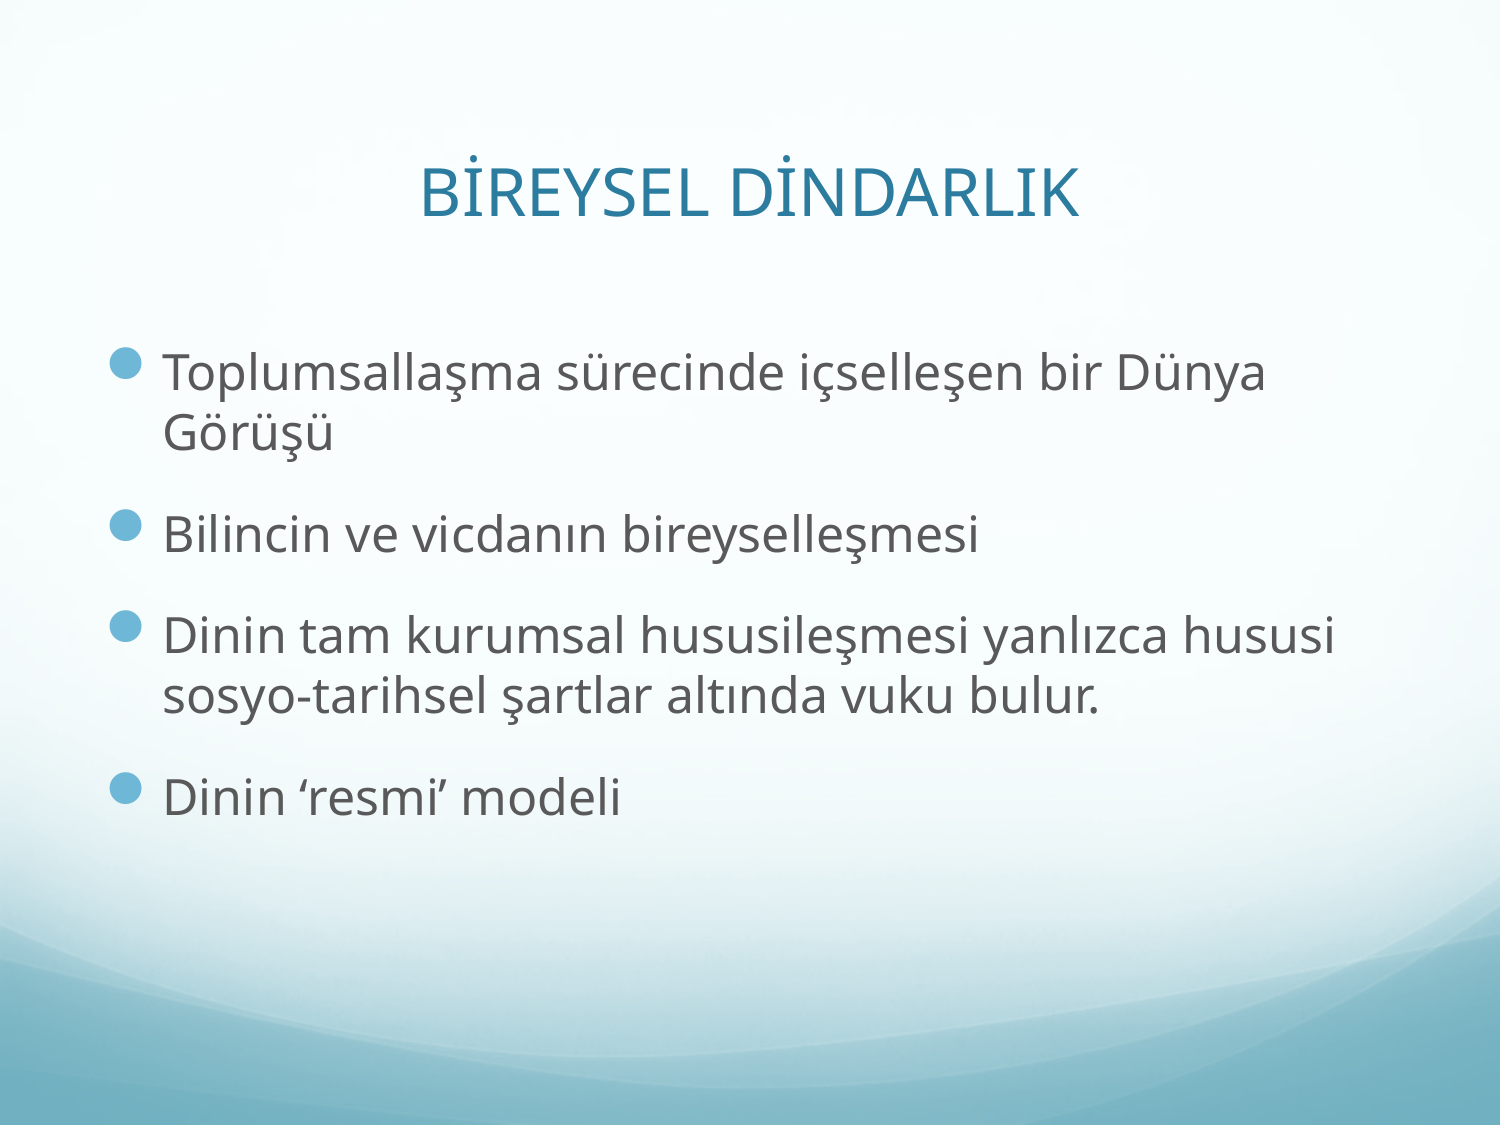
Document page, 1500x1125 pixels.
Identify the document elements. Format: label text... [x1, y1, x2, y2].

title BİREYSEL DİNDARLIK [90, 17, 1410, 237]
list Toplumsallaşma sürecinde içselleşen bir Dünya Görüşü Bilincin ve vicdanın bireyselleşmesi Dinin tam kurumsal hususileşmesi yanlızca hususi sosyo-tarihsel şartlar altında vuku bulur. Dinin ‘resmi’ modeli [90, 332, 1410, 884]
